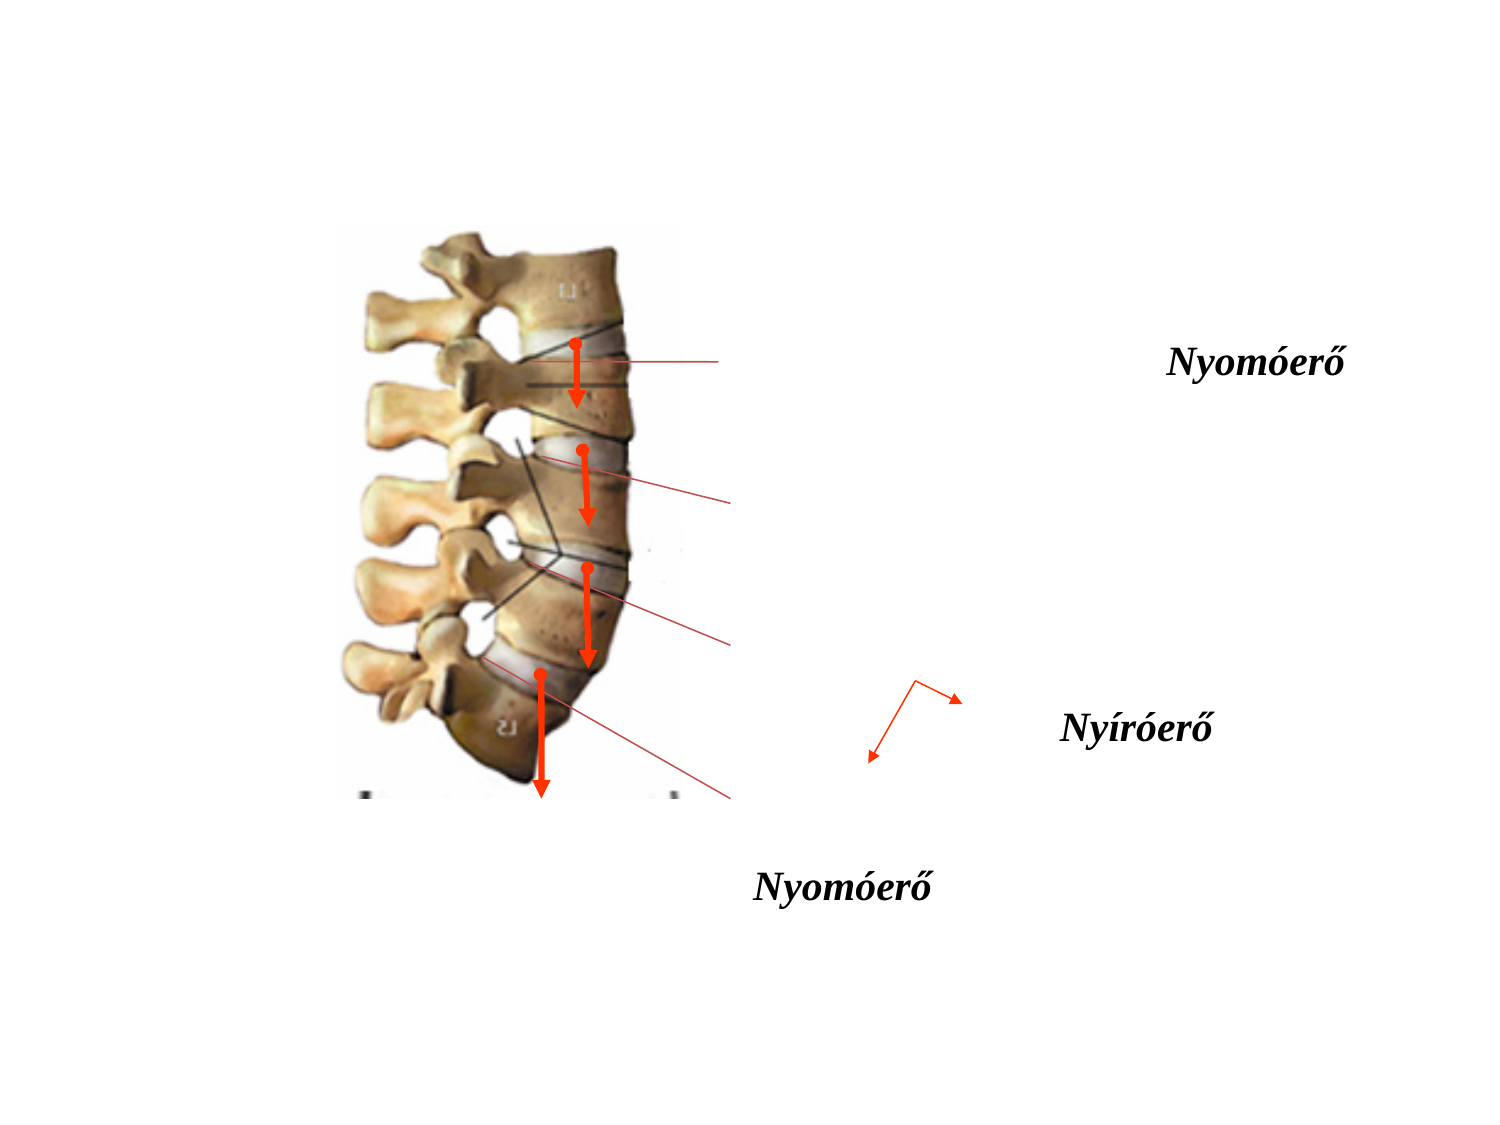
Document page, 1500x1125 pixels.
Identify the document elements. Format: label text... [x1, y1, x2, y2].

text_box Nyomóerő [738, 851, 1010, 917]
picture [336, 224, 684, 799]
text_box Nyomóerő [1151, 326, 1412, 392]
text_box [915, 680, 963, 705]
text_box [868, 681, 915, 764]
text_box Nyíróerő [1045, 692, 1258, 758]
